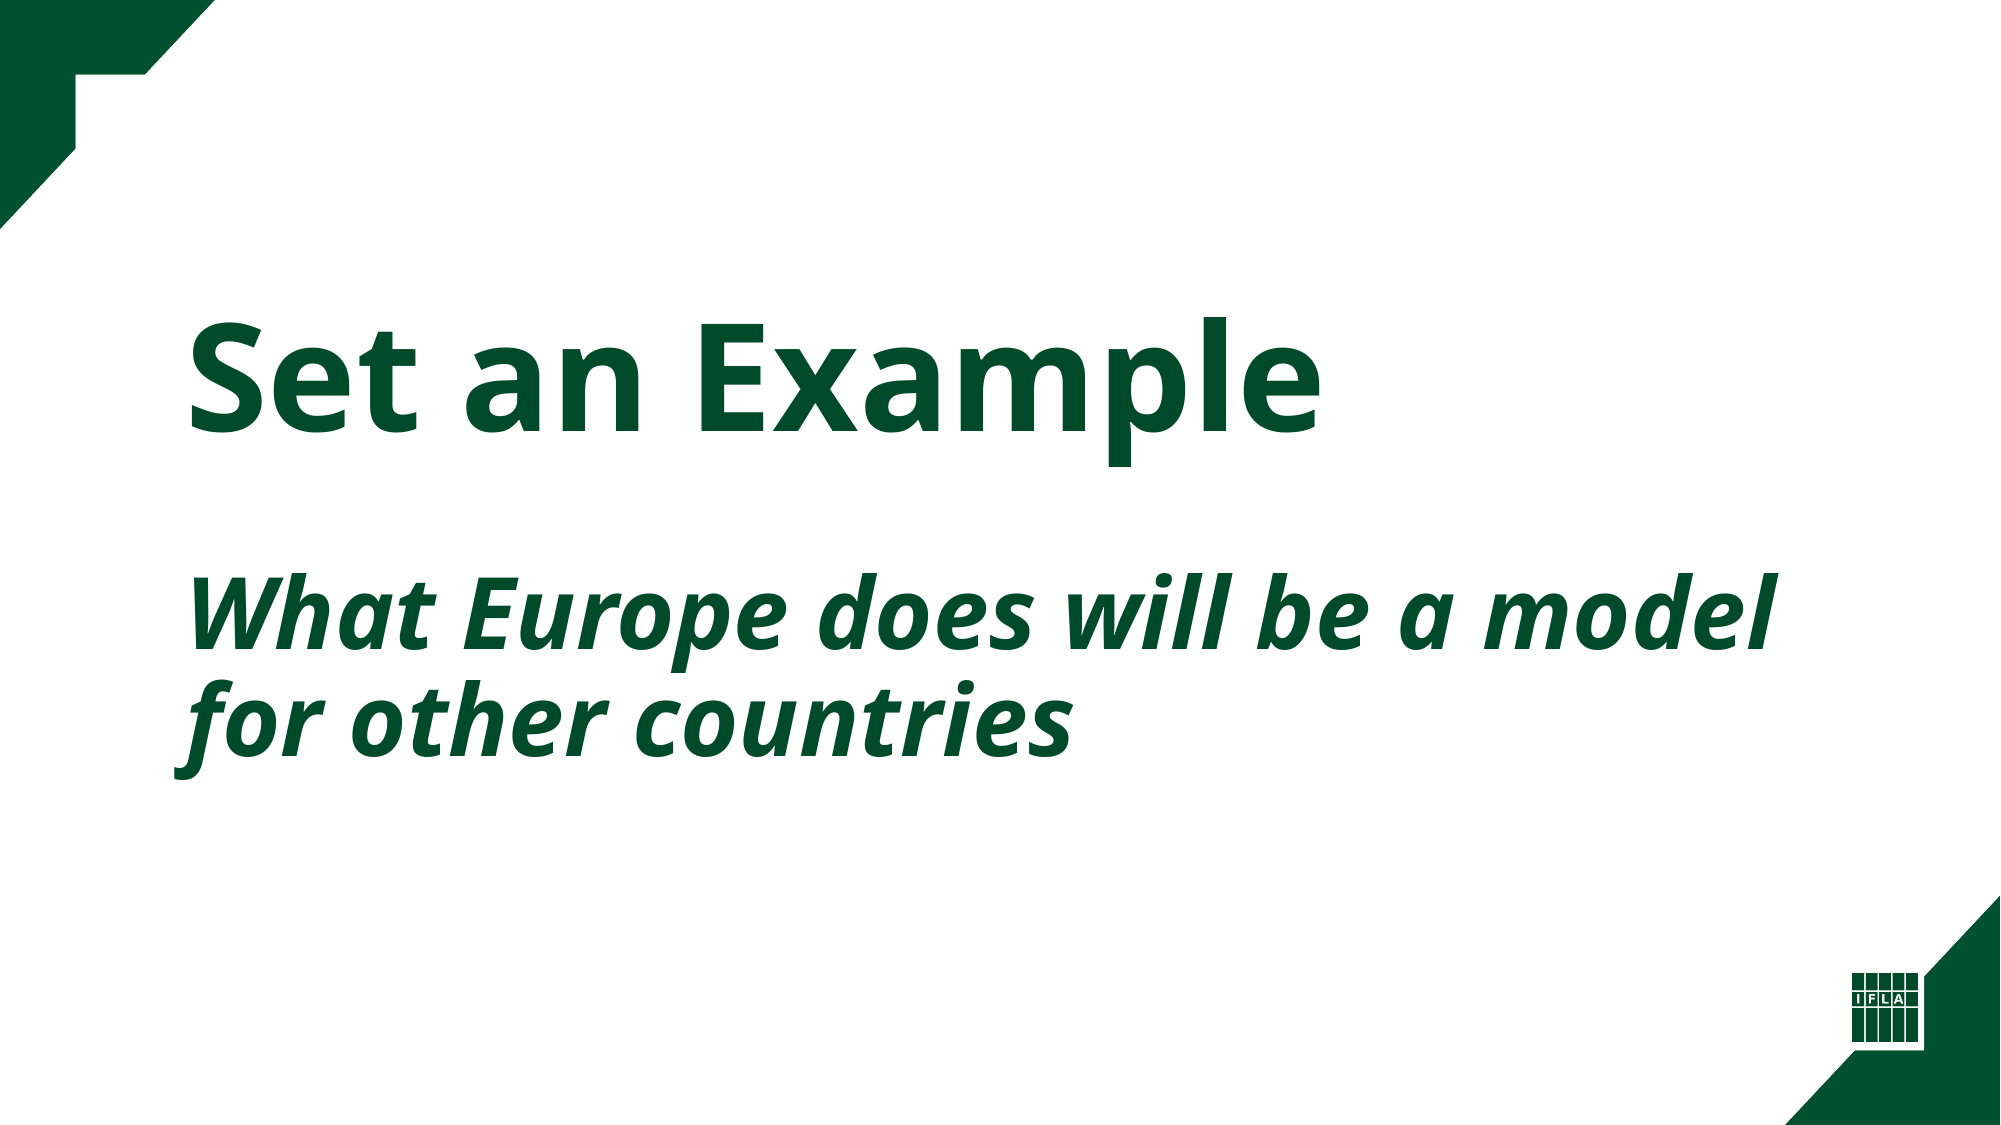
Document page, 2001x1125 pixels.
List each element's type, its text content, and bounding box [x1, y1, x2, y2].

picture [1852, 973, 1918, 1042]
title Set an Example What Europe does will be a model for other countries [170, 82, 1807, 999]
